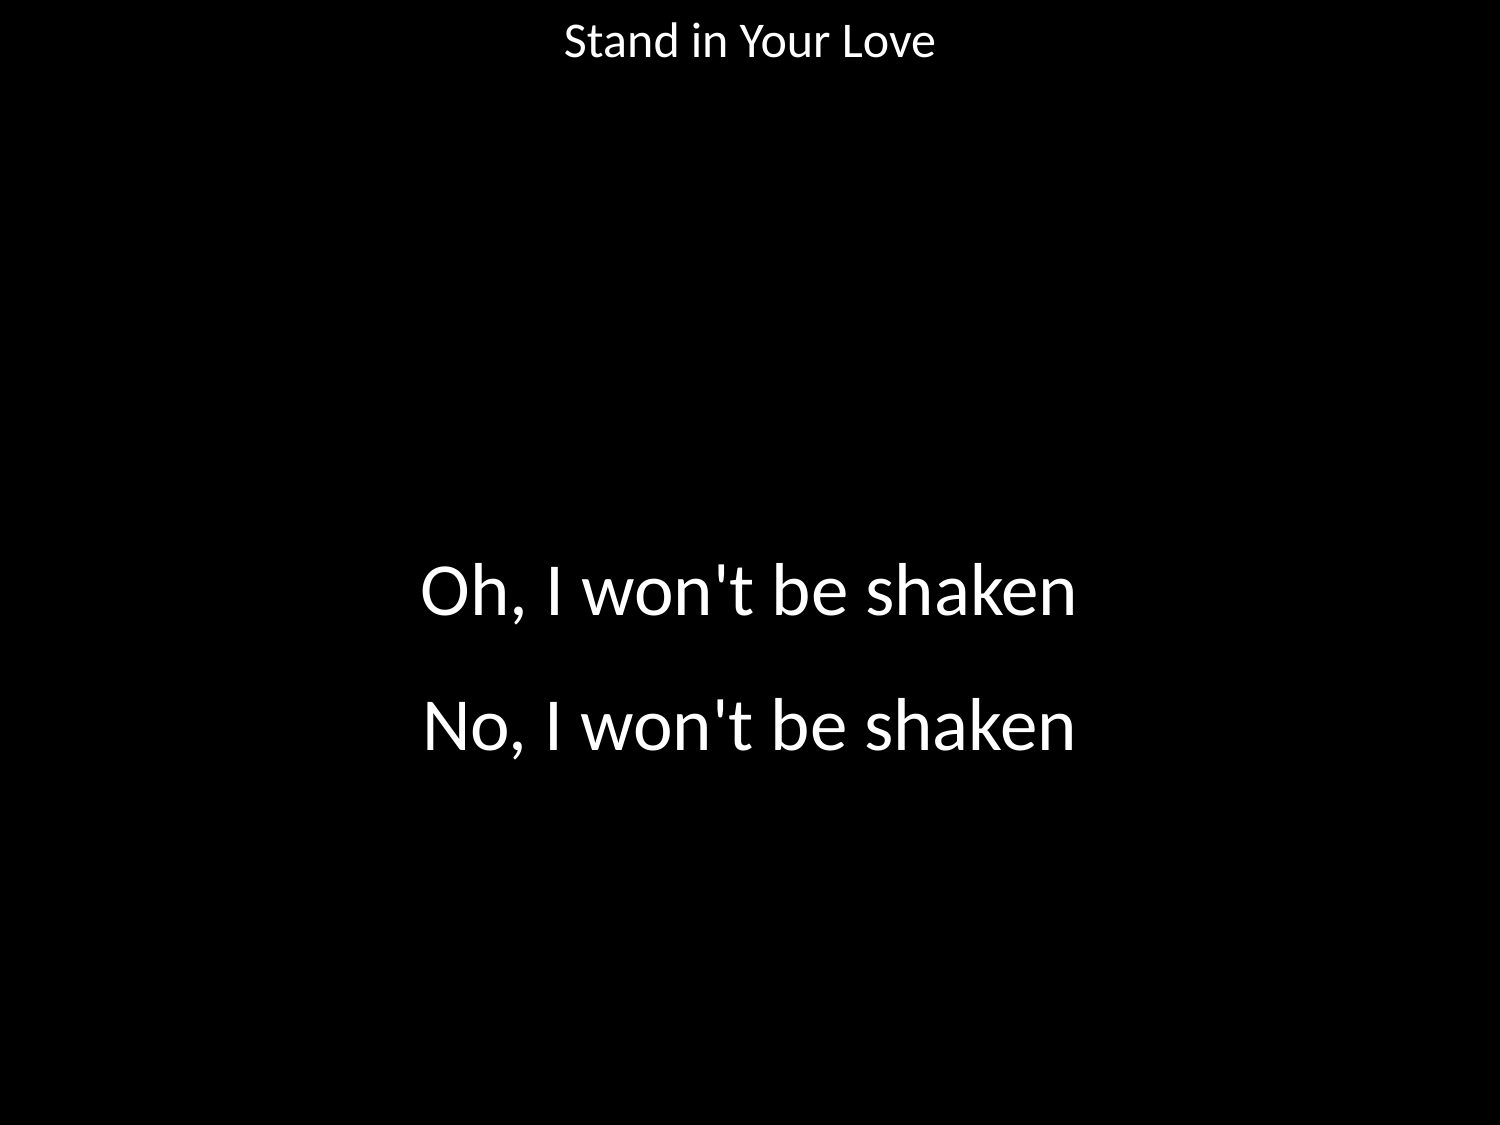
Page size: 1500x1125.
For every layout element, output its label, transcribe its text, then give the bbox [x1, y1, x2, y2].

list Stand in Your Love [0, 0, 1500, 75]
list Oh, I won't be shaken No, I won't be shaken [0, 149, 1500, 1110]
